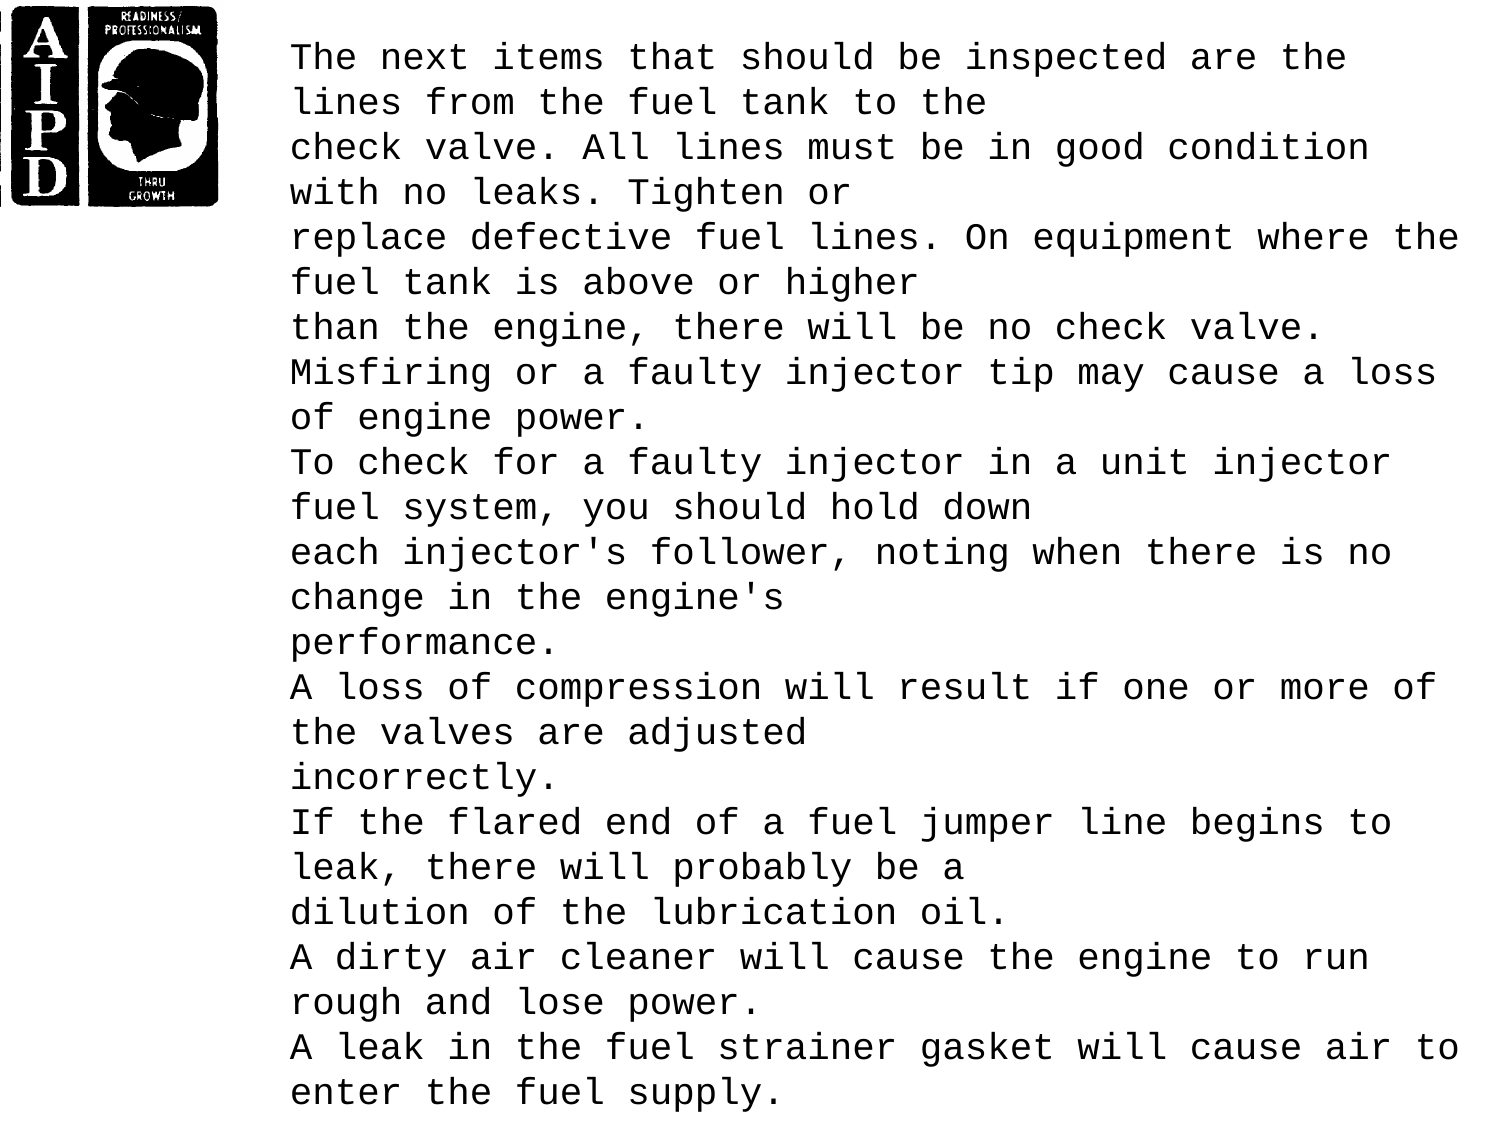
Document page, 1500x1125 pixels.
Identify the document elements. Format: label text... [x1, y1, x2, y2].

text_box The next items that should be inspected are the lines from the fuel tank to the check valve. All lines must be in good condition with no leaks. Tighten or replace defective fuel lines. On equipment where the fuel tank is above or higher than the engine, there will be no check valve. Misfiring or a faulty injector tip may cause a loss of engine power. To check for a faulty injector in a unit injector fuel system, you should hold down each injector's follower, noting when there is no change in the engine's performance. A loss of compression will result if one or more of the valves are adjusted incorrectly. If the flared end of a fuel jumper line begins to leak, there will probably be a dilution of the lubrication oil. A dirty air cleaner will cause the engine to run rough and lose power. A leak in the fuel strainer gasket will cause air to enter the fuel supply. [274, 24, 1475, 1120]
picture [0, 0, 228, 215]
